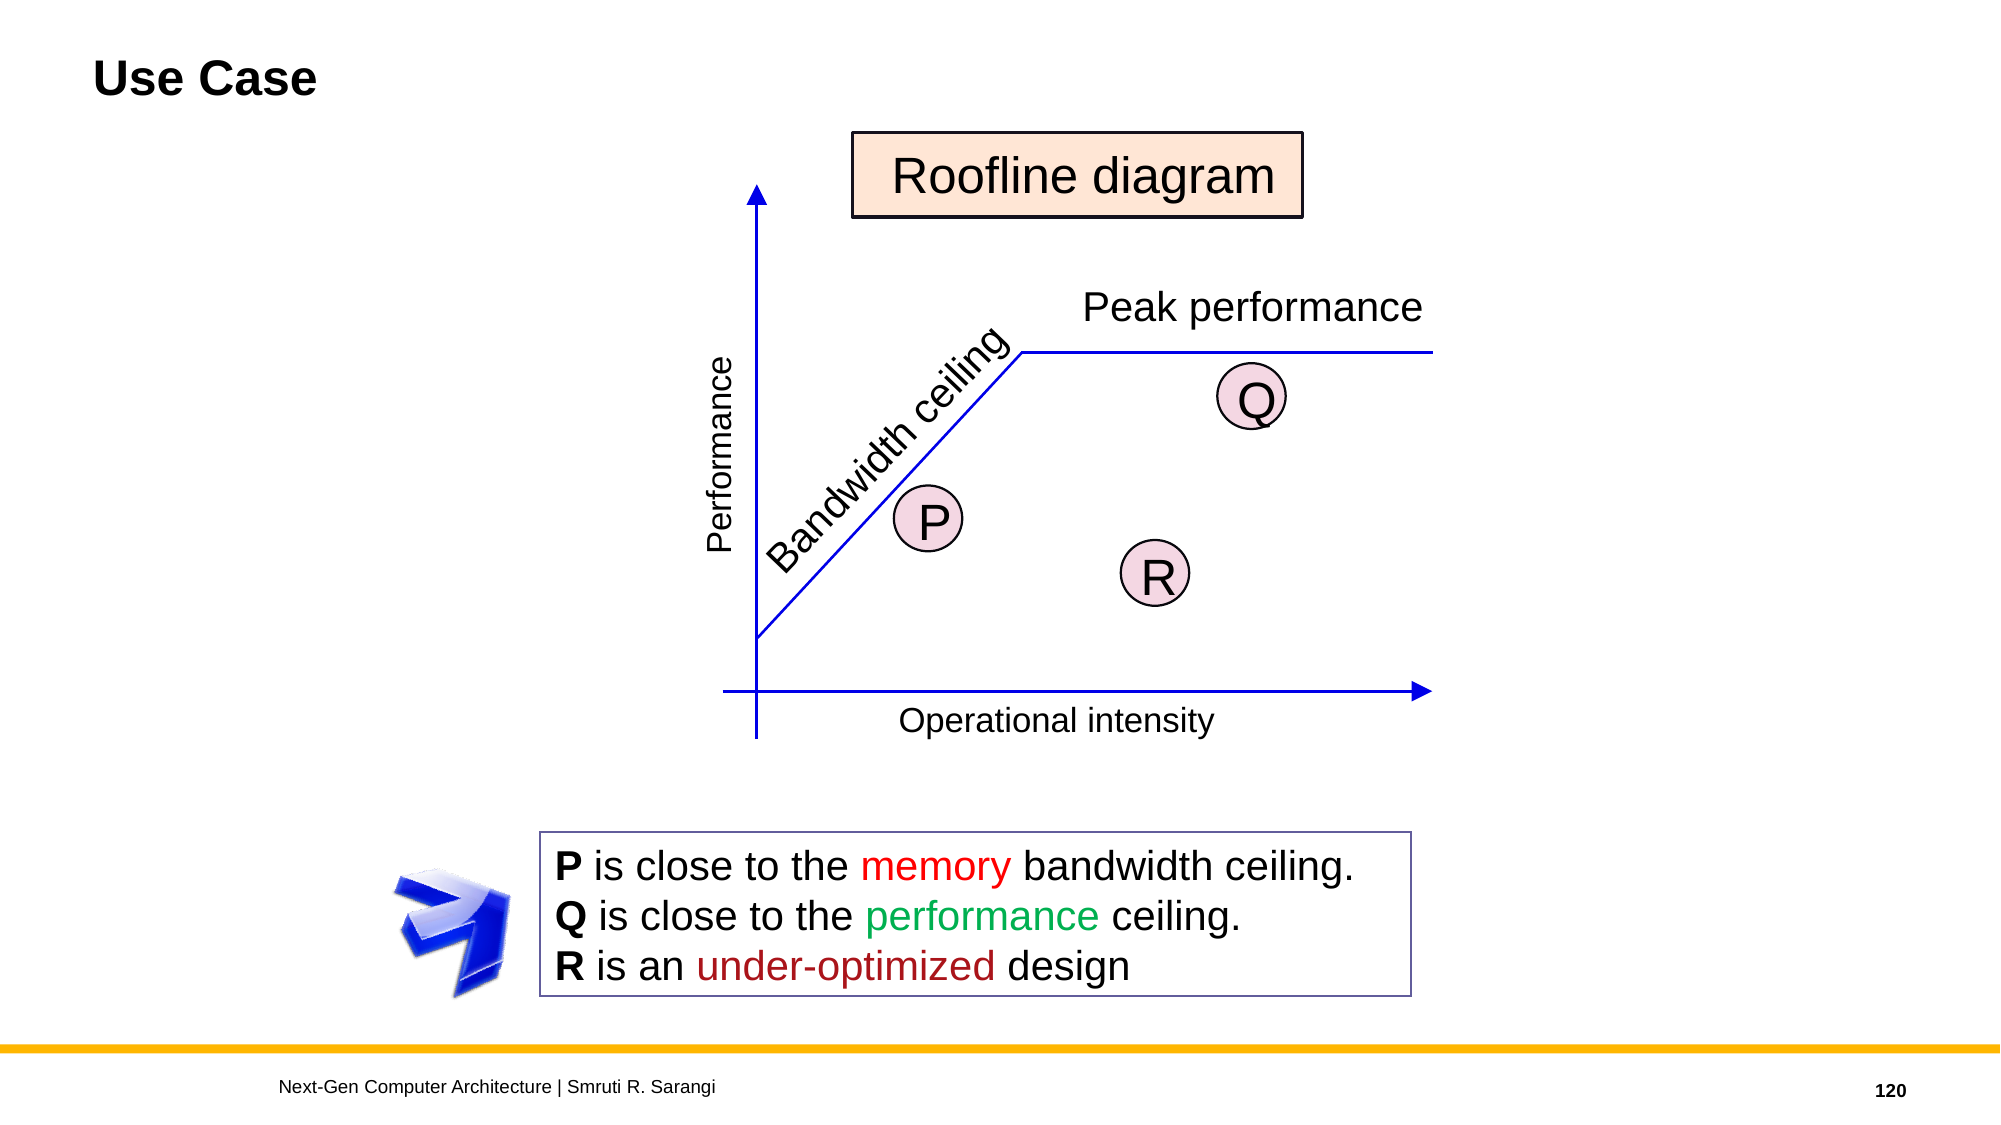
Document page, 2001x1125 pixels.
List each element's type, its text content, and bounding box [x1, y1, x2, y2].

footer Next-Gen Computer Architecture | Smruti R. Sarangi [263, 1067, 1464, 1105]
title Use Case [78, 45, 1578, 180]
picture [347, 816, 547, 1015]
text_box P is close to the memory bandwidth ceiling. Q is close to the performance ceiling. R is an under-optimized design [539, 831, 1412, 997]
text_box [688, 132, 1440, 748]
slide_number 120 [1711, 1071, 1922, 1109]
